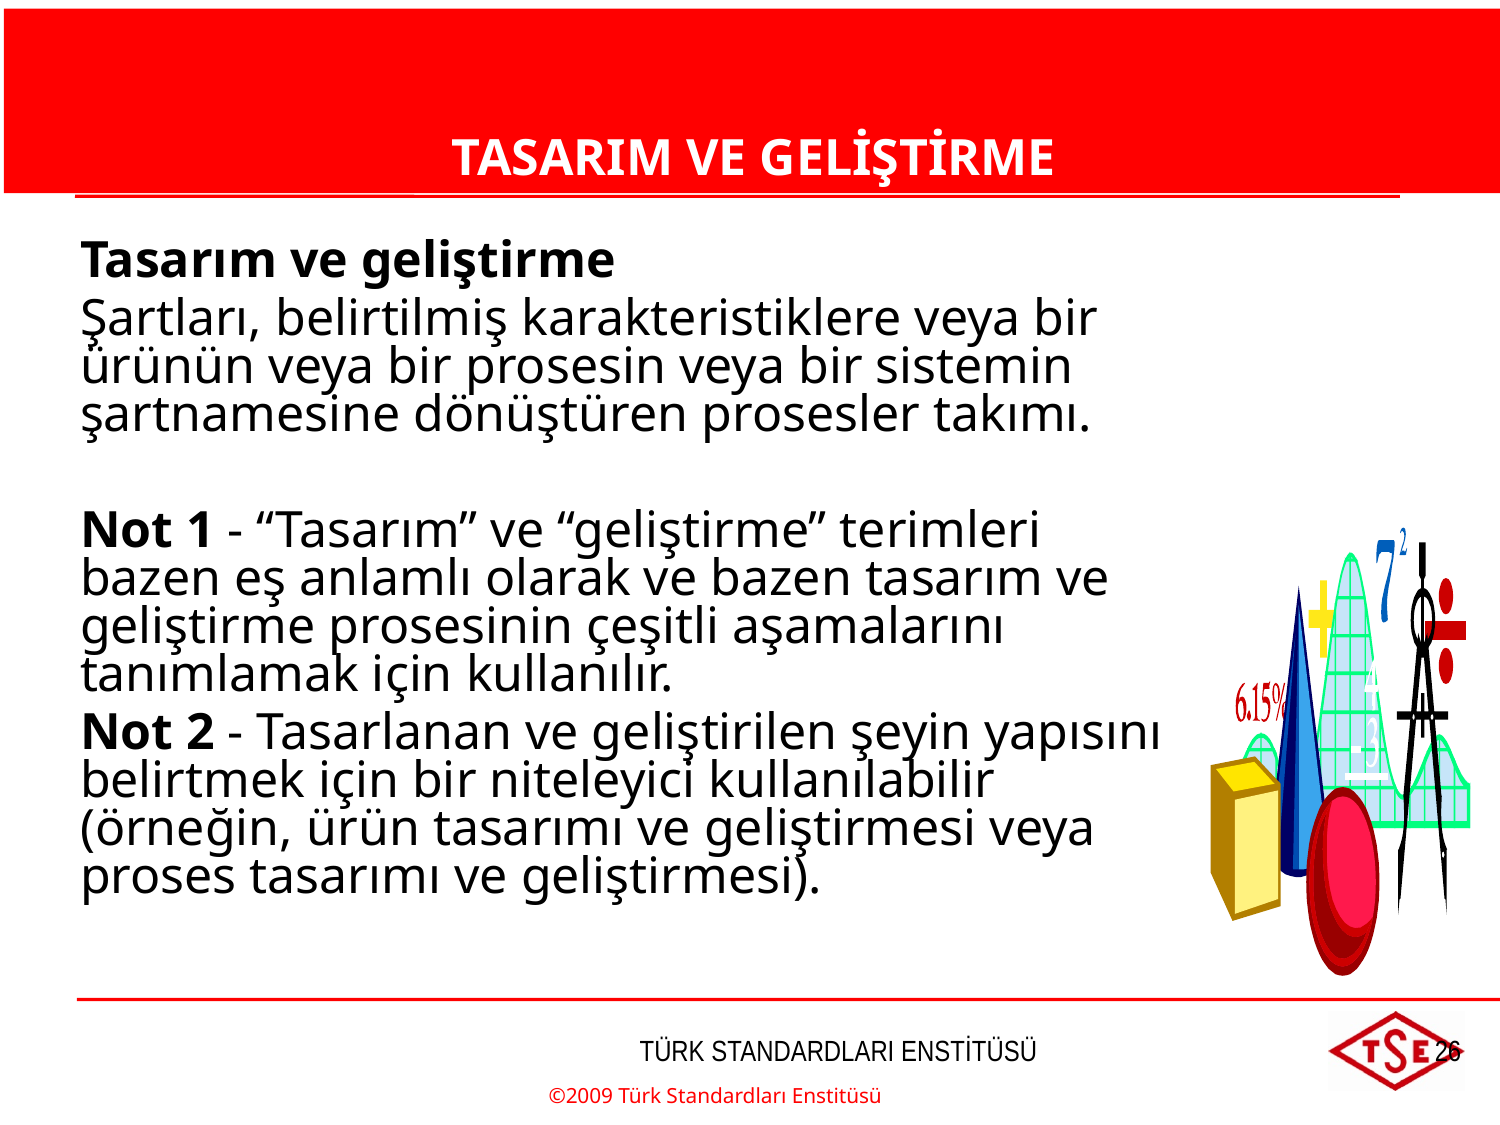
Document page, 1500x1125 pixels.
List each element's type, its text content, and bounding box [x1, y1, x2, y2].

title TASARIM VE GELİŞTİRME [0, 0, 1500, 185]
footer ©2009 Türk Standardları Enstitüsü [442, 1024, 988, 1101]
list Tasarım ve geliştirme Şartları, belirtilmiş karakteristiklere veya bir ürünün veya bir prosesin veya bir sistemin şartnamesine dönüştüren prosesler takımı. Not 1 - “Tasarım” ve “geliştirme” terimleri bazen eş anlamlı olarak ve bazen tasarım ve geliştirme prosesinin çeşitli aşamalarını tanımlamak için kullanılır. Not 2 - Tasarlanan ve geliştirilen şeyin yapısını belirtmek için bir niteleyici kullanılabilir (örneğin, ürün tasarımı ve geliştirmesi veya proses tasarımı ve geliştirmesi). [64, 231, 1211, 1000]
text_box 26 [1163, 1024, 1476, 1100]
text_box TÜRK STANDARDLARI ENSTİTÜSÜ [601, 1024, 1076, 1100]
picture [1328, 1011, 1465, 1024]
text_box TASARIM VE GELİŞTİRME [3, 8, 1500, 194]
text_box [1210, 526, 1471, 979]
